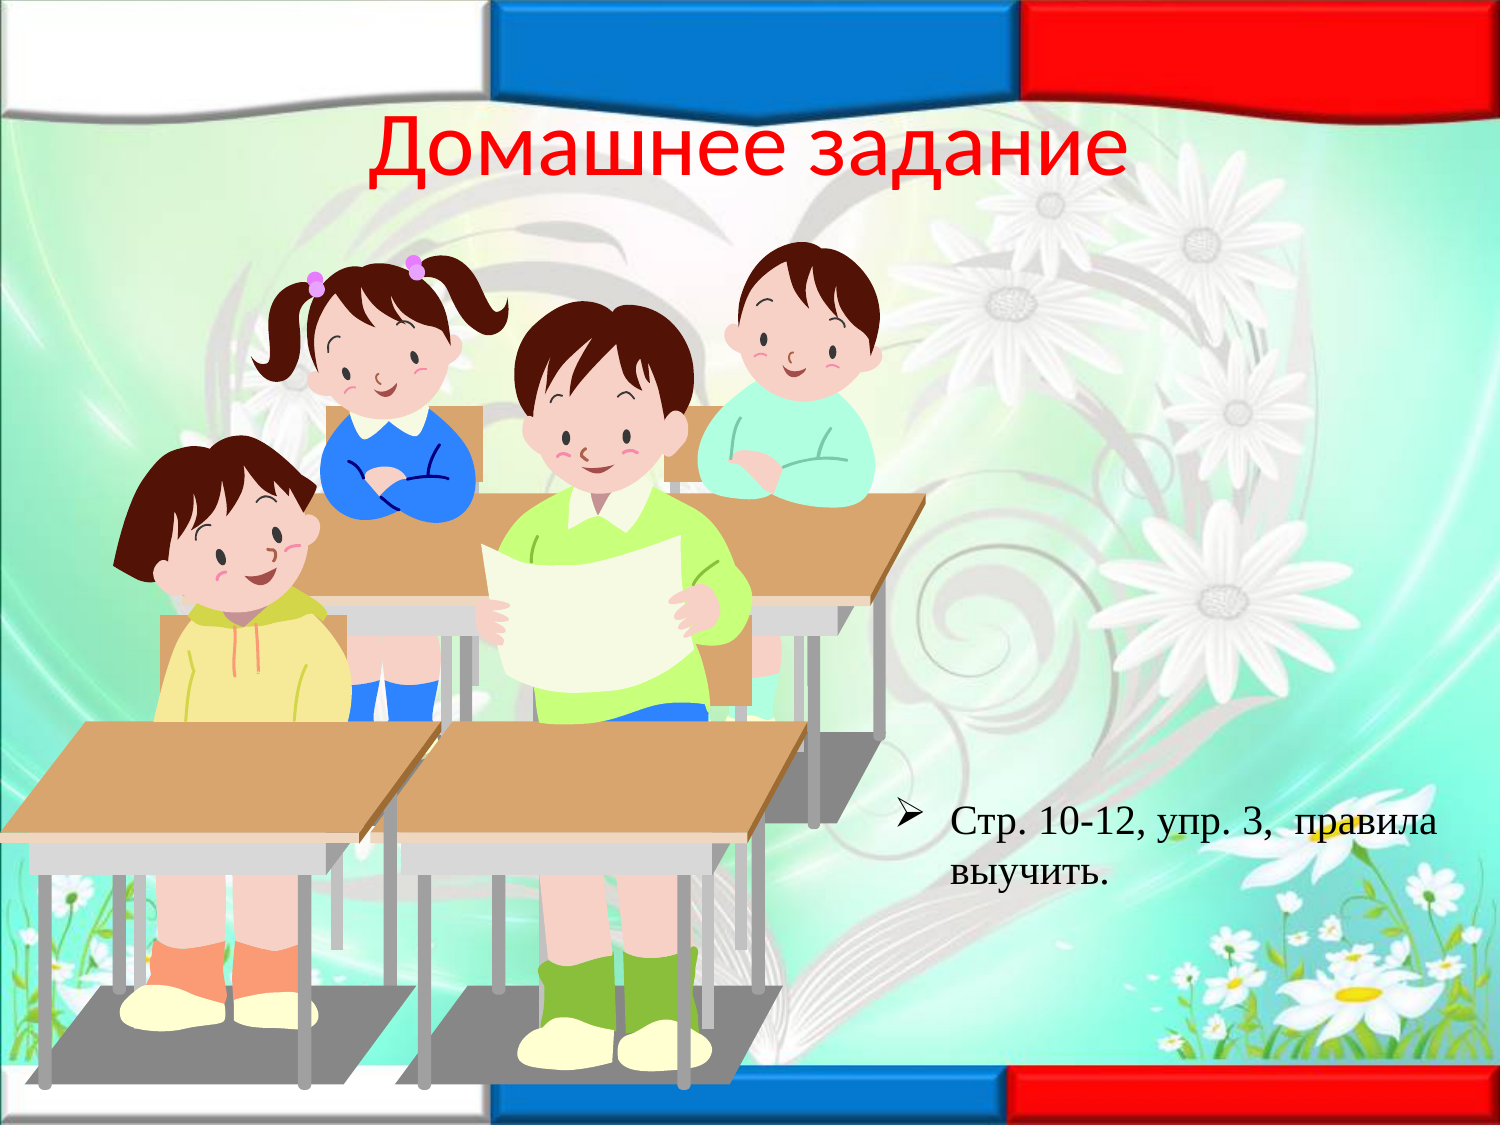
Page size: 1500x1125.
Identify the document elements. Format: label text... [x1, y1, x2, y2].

list Стр. 10-12, упр. 3, правила выучить. [931, 785, 1500, 1067]
title Домашнее задание [75, 45, 1425, 233]
picture [0, 0, 1500, 1125]
